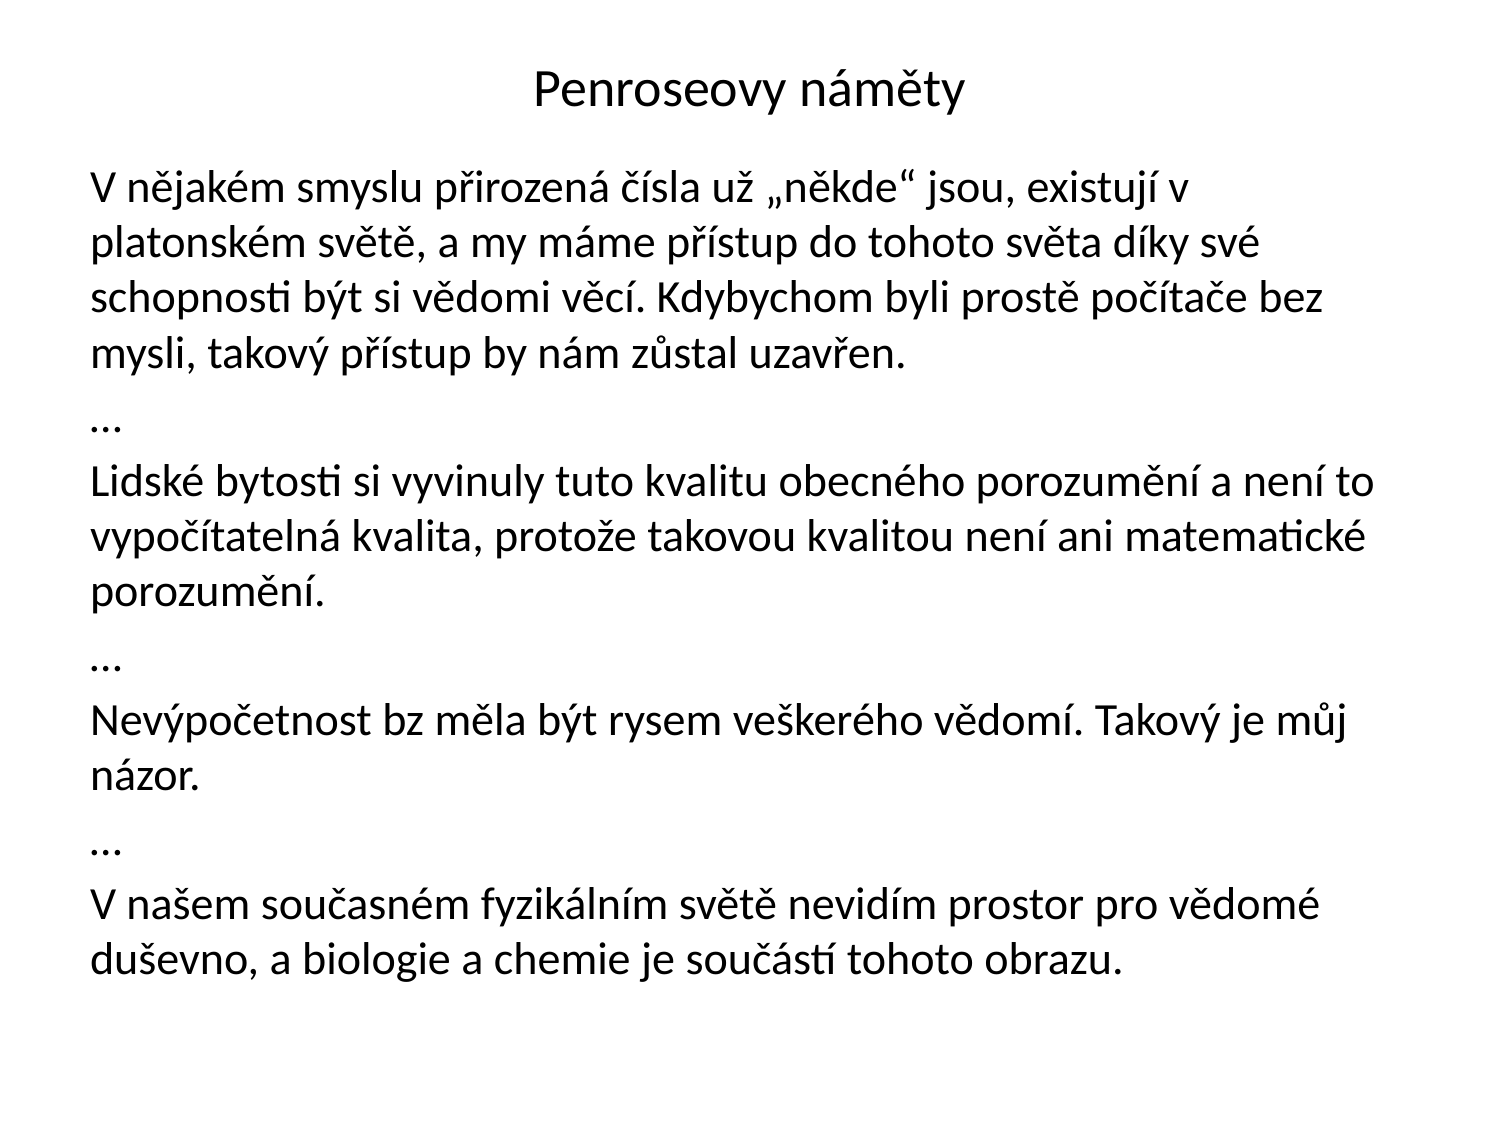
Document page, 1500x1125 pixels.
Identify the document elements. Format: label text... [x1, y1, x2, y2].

list V nějakém smyslu přirozená čísla už „někde“ jsou, existují v platonském světě, a my máme přístup do tohoto světa díky své schopnosti být si vědomi věcí. Kdybychom byli prostě počítače bez mysli, takový přístup by nám zůstal uzavřen. … Lidské bytosti si vyvinuly tuto kvalitu obecného porozumění a není to vypočítatelná kvalita, protože takovou kvalitou není ani matematické porozumění. … Nevýpočetnost bz měla být rysem veškerého vědomí. Takový je můj názor. … V našem současném fyzikálním světě nevidím prostor pro vědomé duševno, a biologie a chemie je součástí tohoto obrazu. [75, 149, 1425, 1059]
title Penroseovy náměty [75, 45, 1425, 126]
